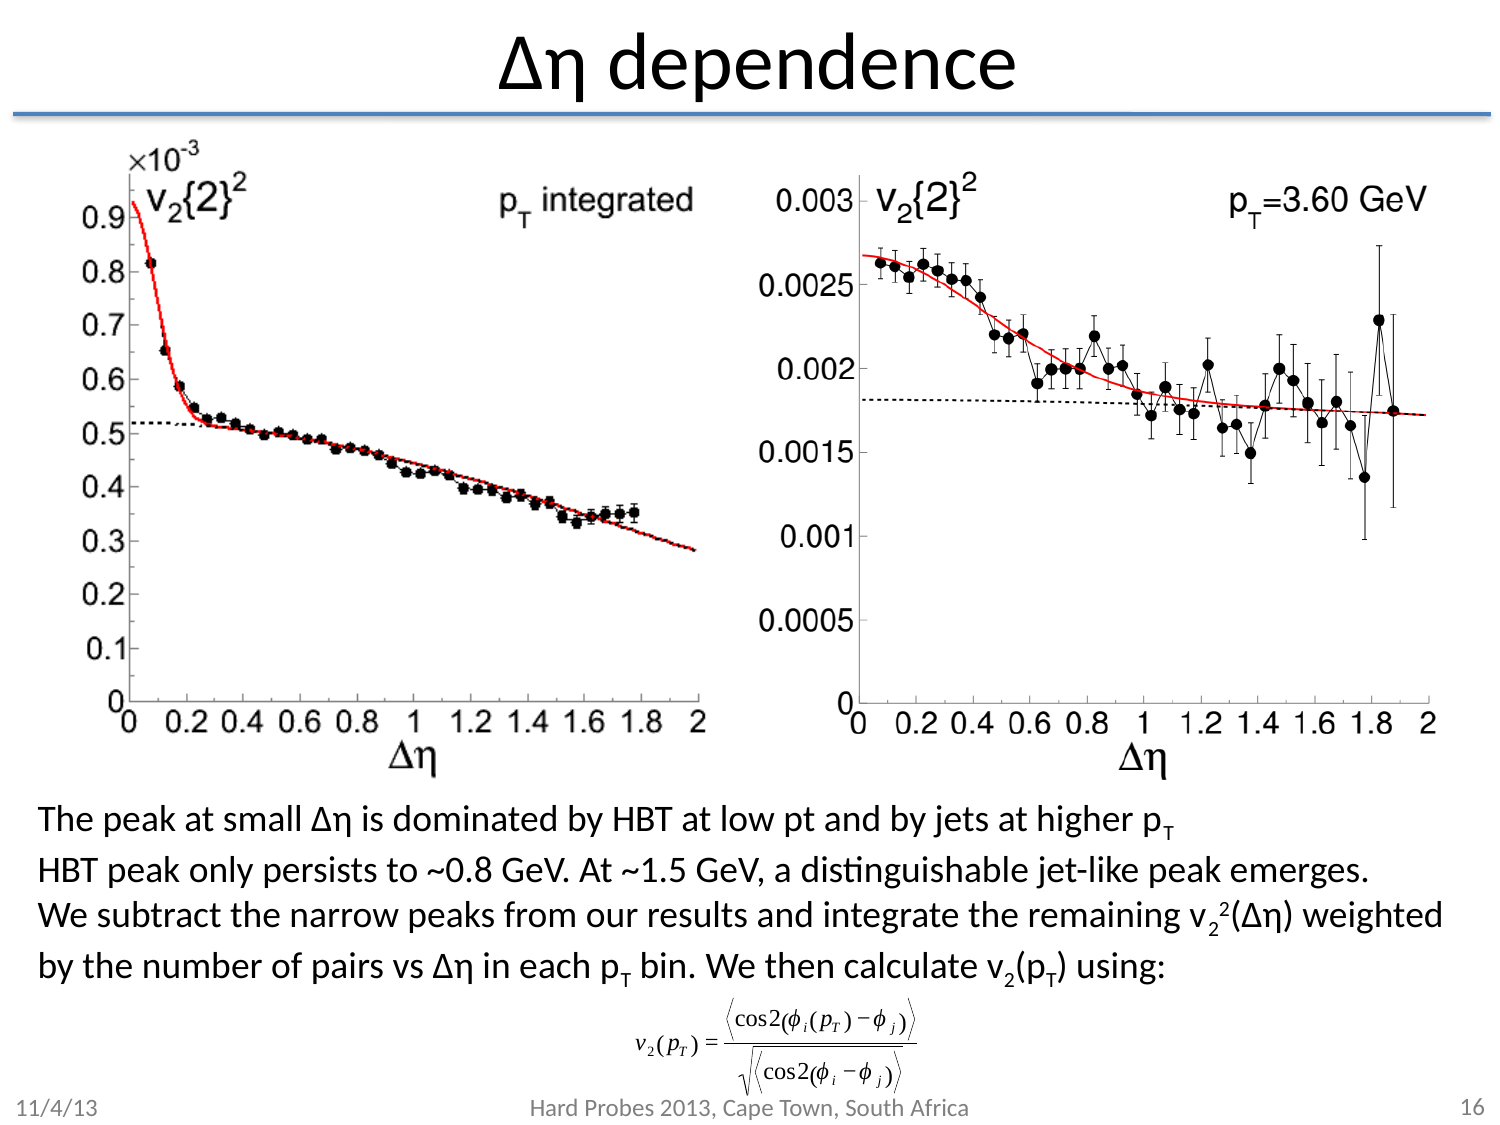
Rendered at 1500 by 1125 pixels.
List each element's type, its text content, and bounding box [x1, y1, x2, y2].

text_box The peak at small Δη is dominated by HBT at low pt and by jets at higher pT HBT peak only persists to ~0.8 GeV. At ~1.5 GeV, a distinguishable jet-like peak emerges. We subtract the narrow peaks from our results and integrate the remaining v22(∆η) weighted by the number of pairs vs ∆η in each pT bin. We then calculate v2(pT) using: [22, 786, 1487, 1000]
picture [22, 120, 734, 798]
slide_number 16 [1149, 1087, 1500, 1124]
footer Hard Probes 2013, Cape Town, South Africa [512, 1087, 988, 1125]
title Δη dependence [75, 0, 1425, 110]
picture [752, 120, 1463, 796]
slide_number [0, 1087, 350, 1125]
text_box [631, 995, 922, 1100]
